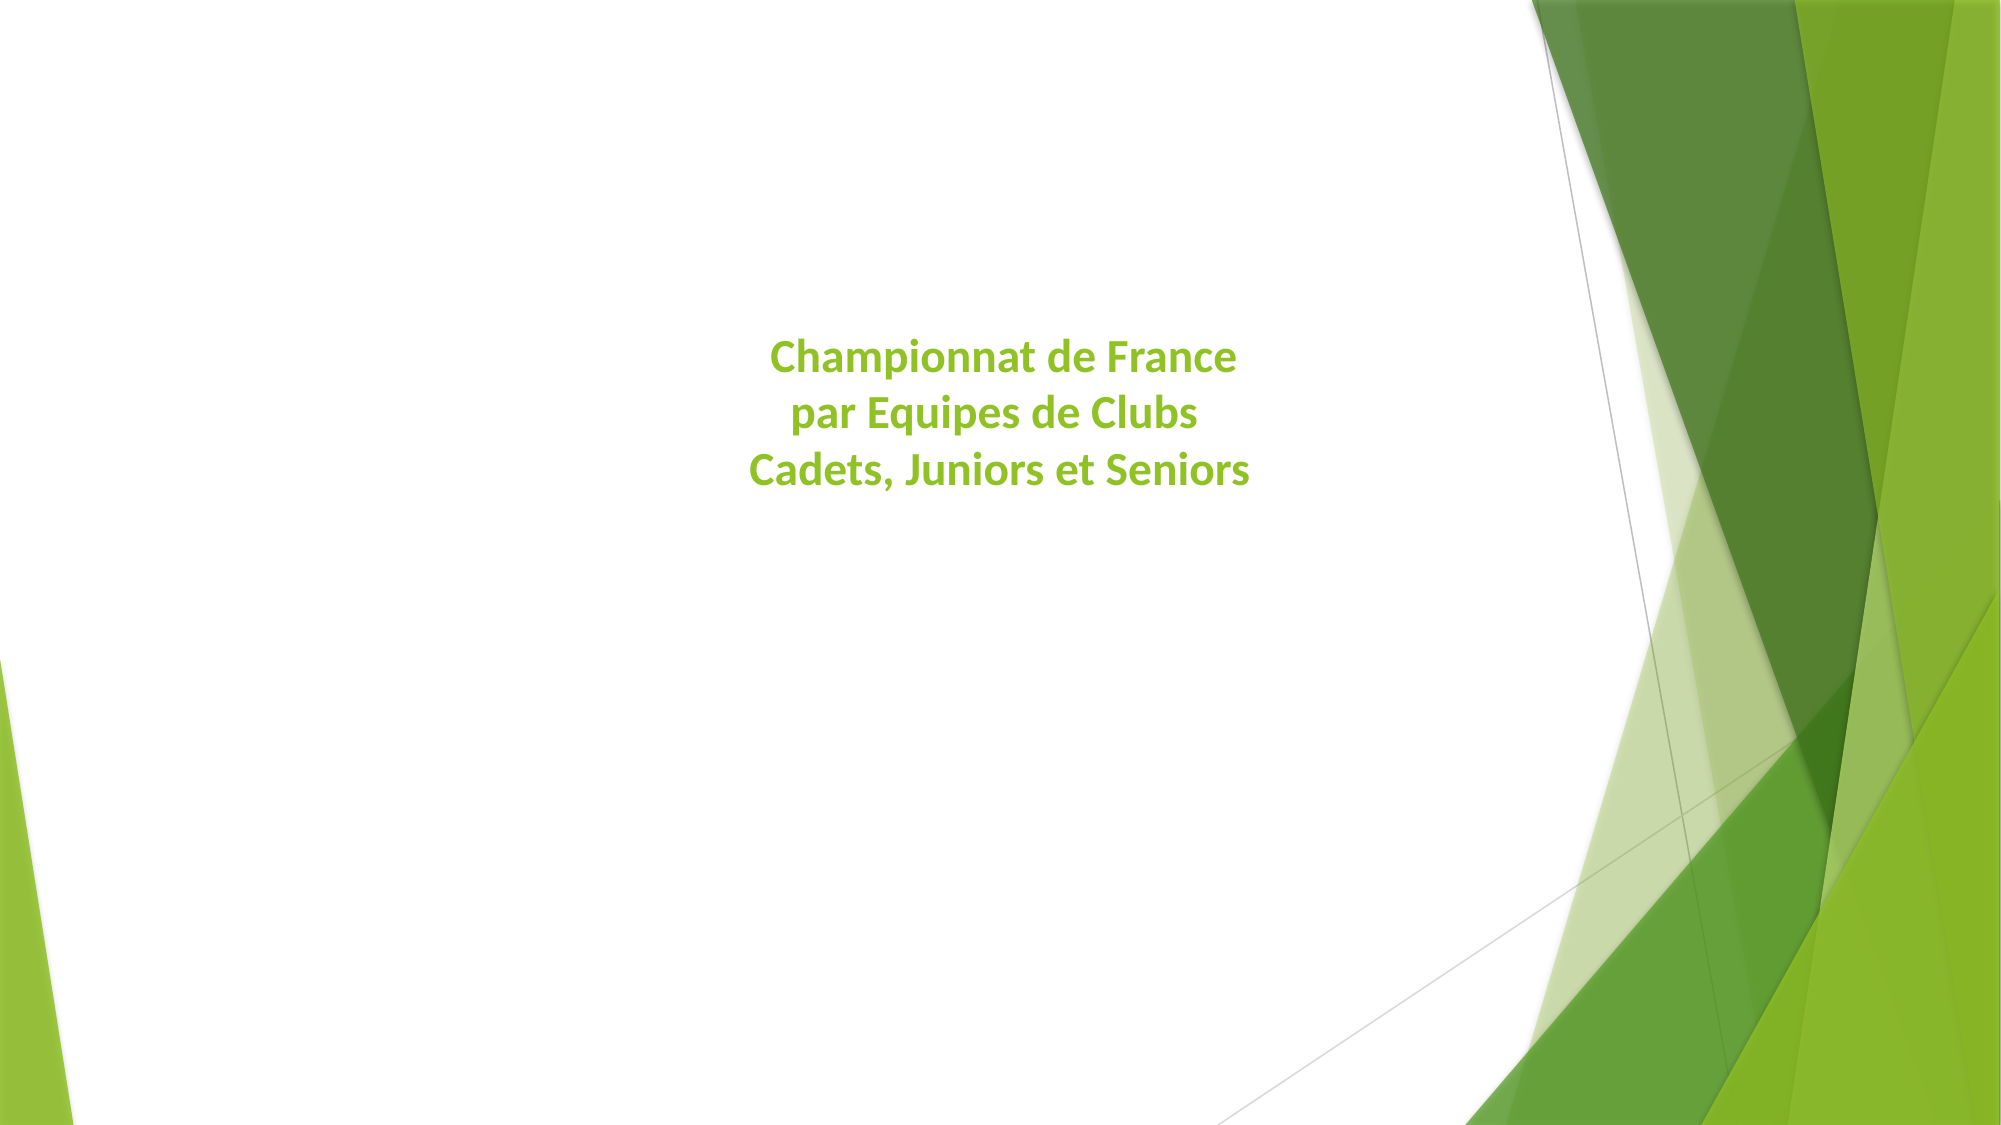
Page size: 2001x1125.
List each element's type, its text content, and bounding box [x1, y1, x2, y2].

title Championnat de France par Equipes de Clubs Cadets, Juniors et Seniors [297, 317, 1703, 505]
